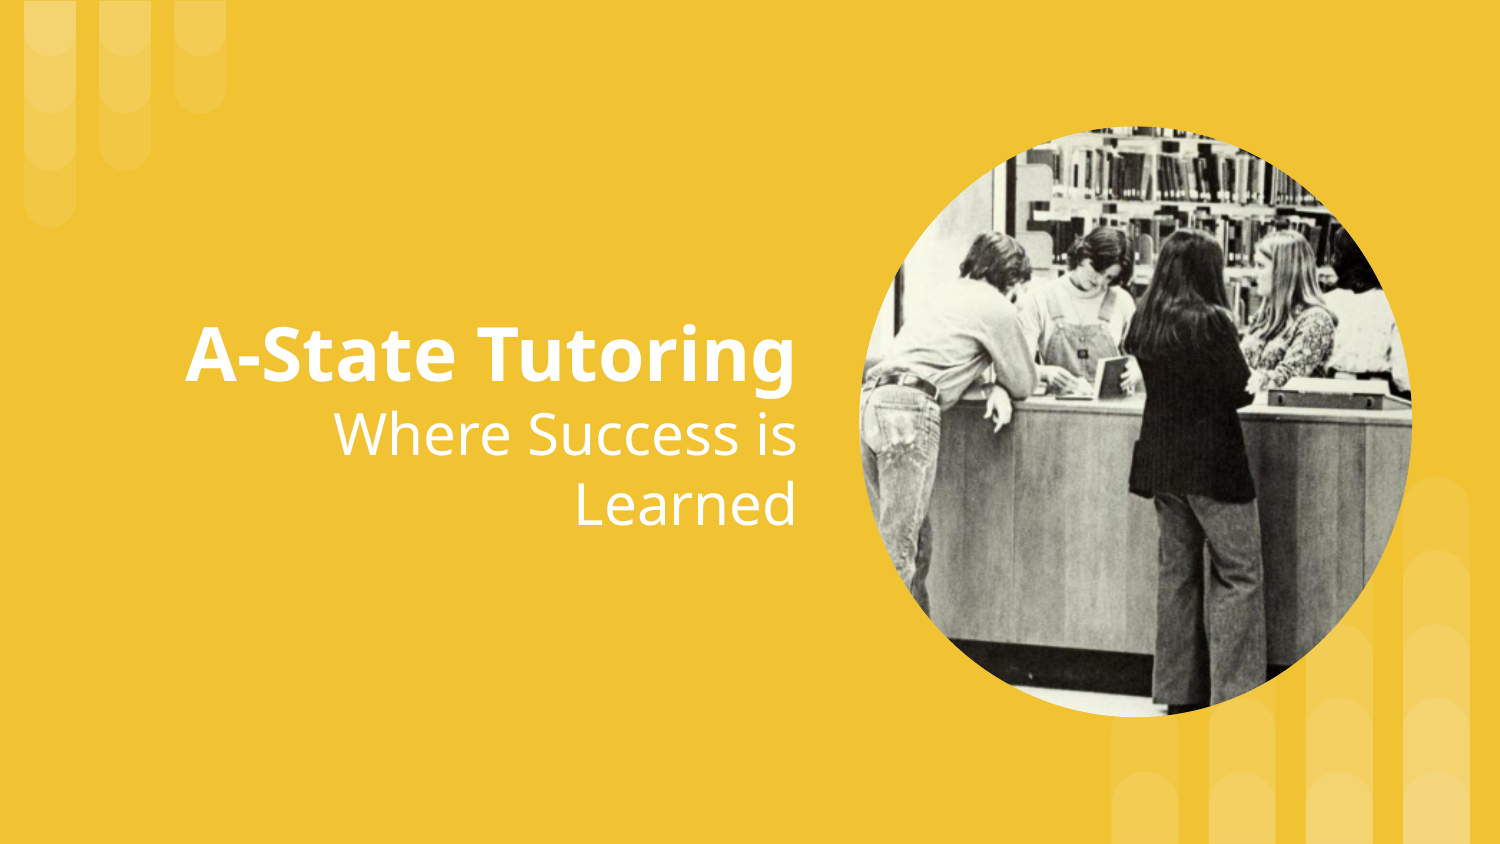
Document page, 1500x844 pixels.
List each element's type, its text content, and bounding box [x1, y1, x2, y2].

title A-State Tutoring Where Success is Learned [87, 268, 814, 576]
picture [859, 126, 1413, 718]
